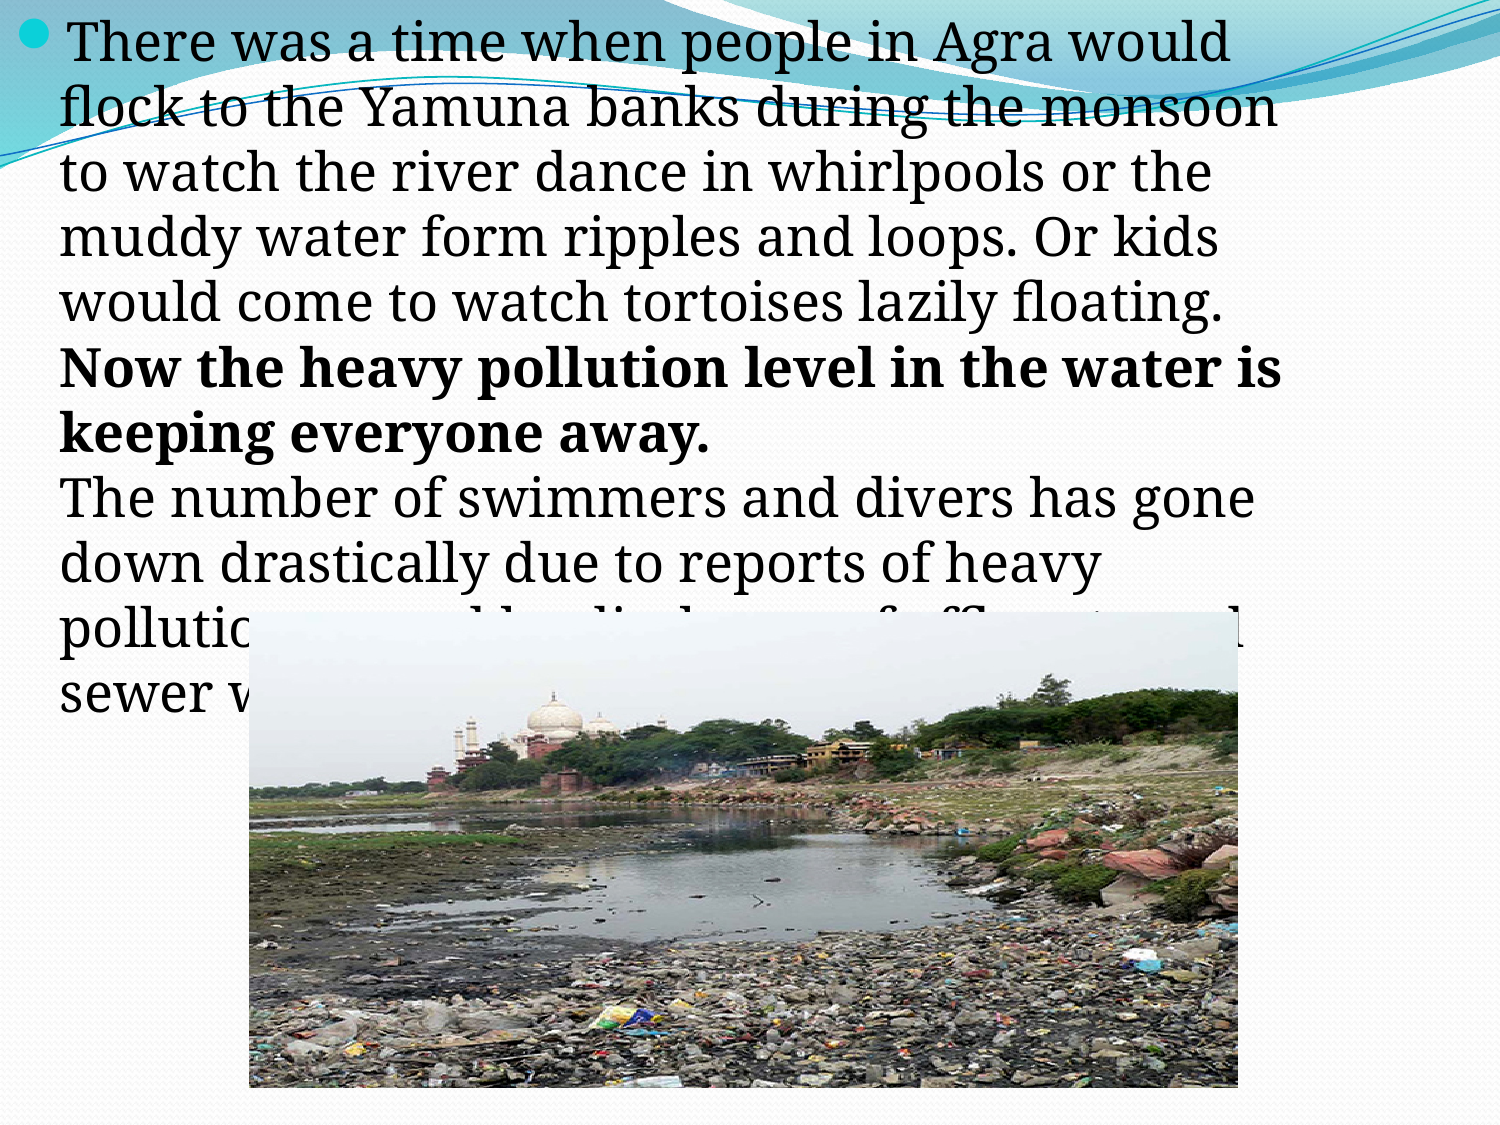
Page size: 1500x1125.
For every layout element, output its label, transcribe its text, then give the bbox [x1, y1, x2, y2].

picture [249, 612, 1238, 1088]
list There was a time when people in Agra would flock to the Yamuna banks during the monsoon to watch the river dance in whirlpools or the muddy water form ripples and loops. Or kids would come to watch tortoises lazily floating. Now the heavy pollution level in the water is keeping everyone away. The number of swimmers and divers has gone down drastically due to reports of heavy pollution caused by discharge of effluents and sewer wastes. [0, 0, 1350, 1038]
